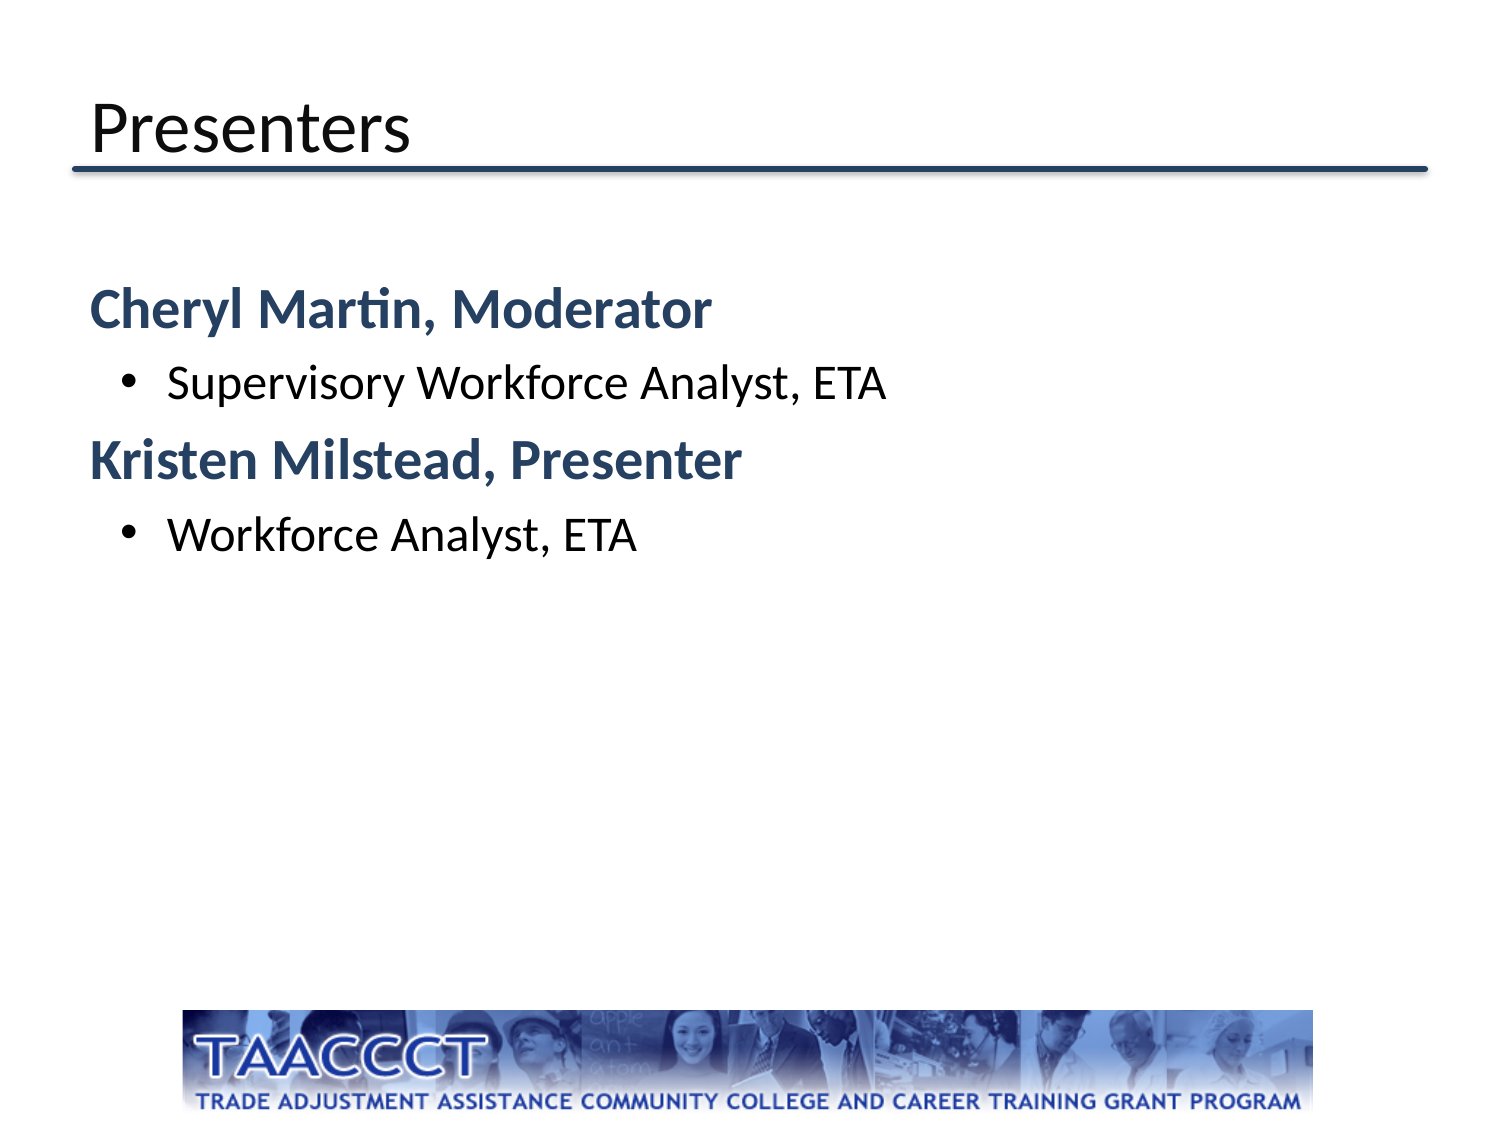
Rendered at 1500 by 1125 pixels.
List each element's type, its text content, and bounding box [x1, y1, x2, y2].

list Cheryl Martin, Moderator Supervisory Workforce Analyst, ETA Kristen Milstead, Presenter Workforce Analyst, ETA [75, 262, 1425, 968]
title Presenters [75, 57, 1425, 188]
picture [182, 1010, 1313, 1124]
